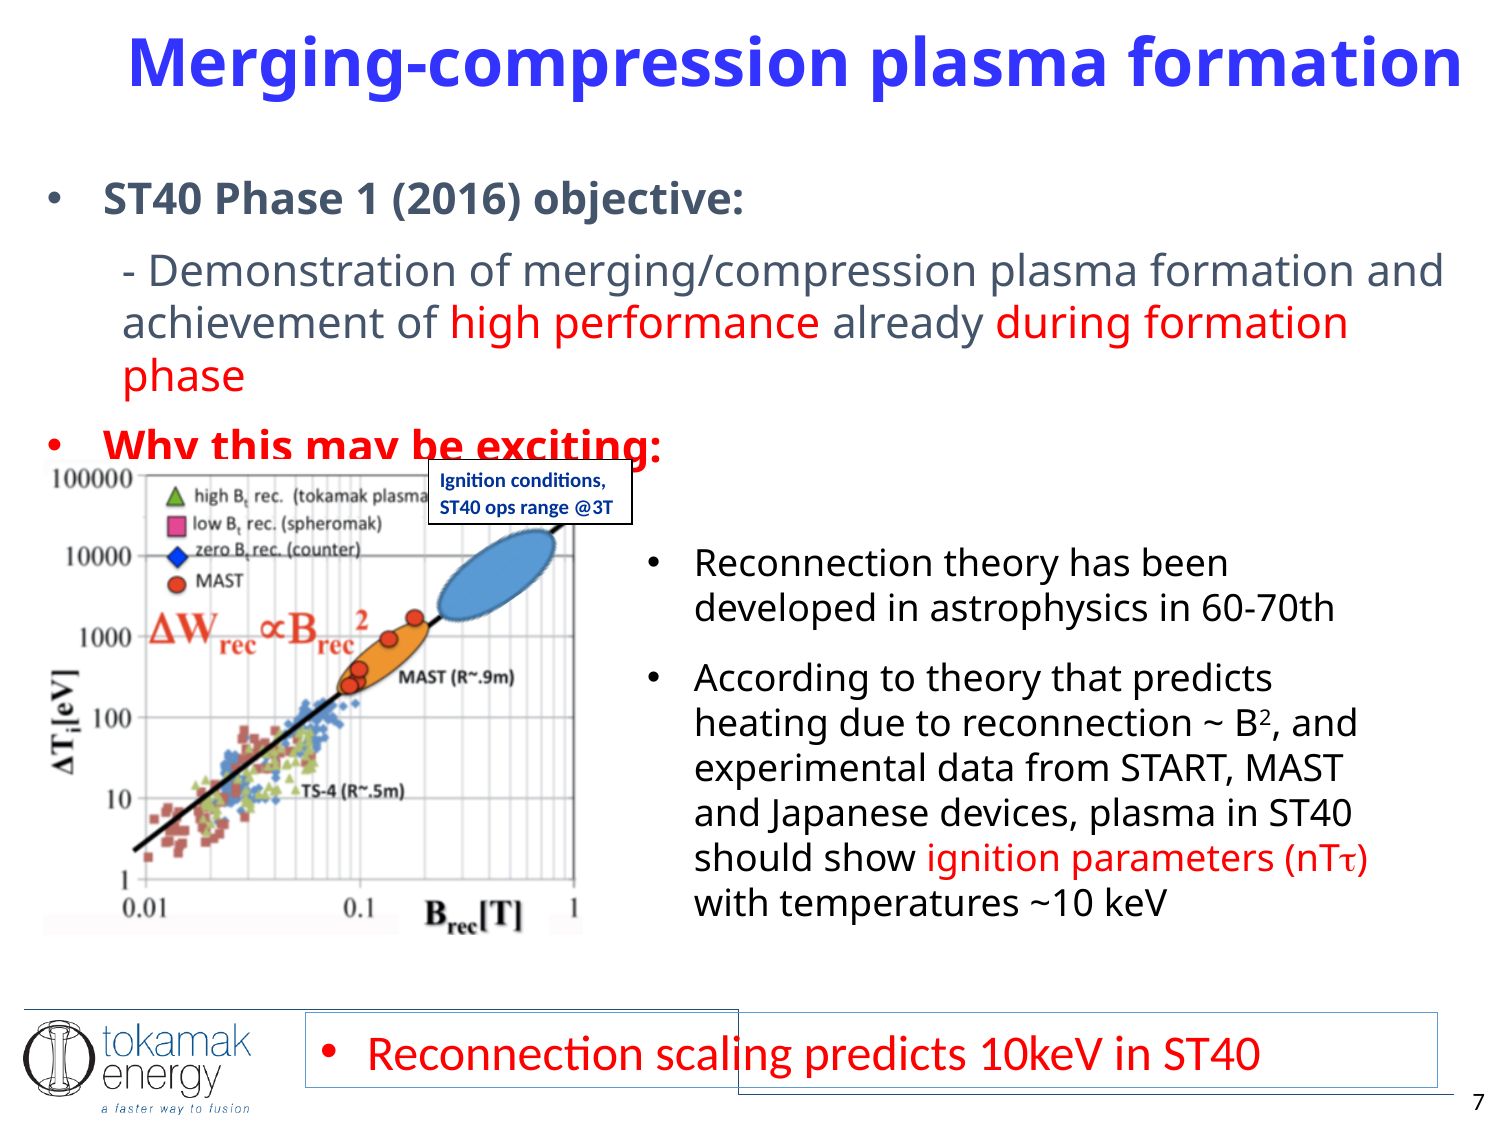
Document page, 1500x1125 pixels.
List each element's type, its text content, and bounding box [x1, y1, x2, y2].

text_box ST40 Phase 1 (2016) objective: - Demonstration of merging/compression plasma formation and achievement of high performance already during formation phase Why this may be exciting: [32, 163, 1462, 479]
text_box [43, 459, 633, 935]
text_box Merging-compression plasma formation [111, 12, 1480, 108]
slide_number 7 [1433, 1076, 1500, 1125]
text_box Reconnection theory has been developed in astrophysics in 60-70th According to theory that predicts heating due to reconnection ~ B2, and experimental data from START, MAST and Japanese devices, plasma in ST40 should show ignition parameters (nTt) with temperatures ~10 keV [633, 531, 1418, 932]
text_box Reconnection scaling predicts 10keV in ST40 [305, 1012, 1438, 1088]
picture [23, 1020, 251, 1115]
